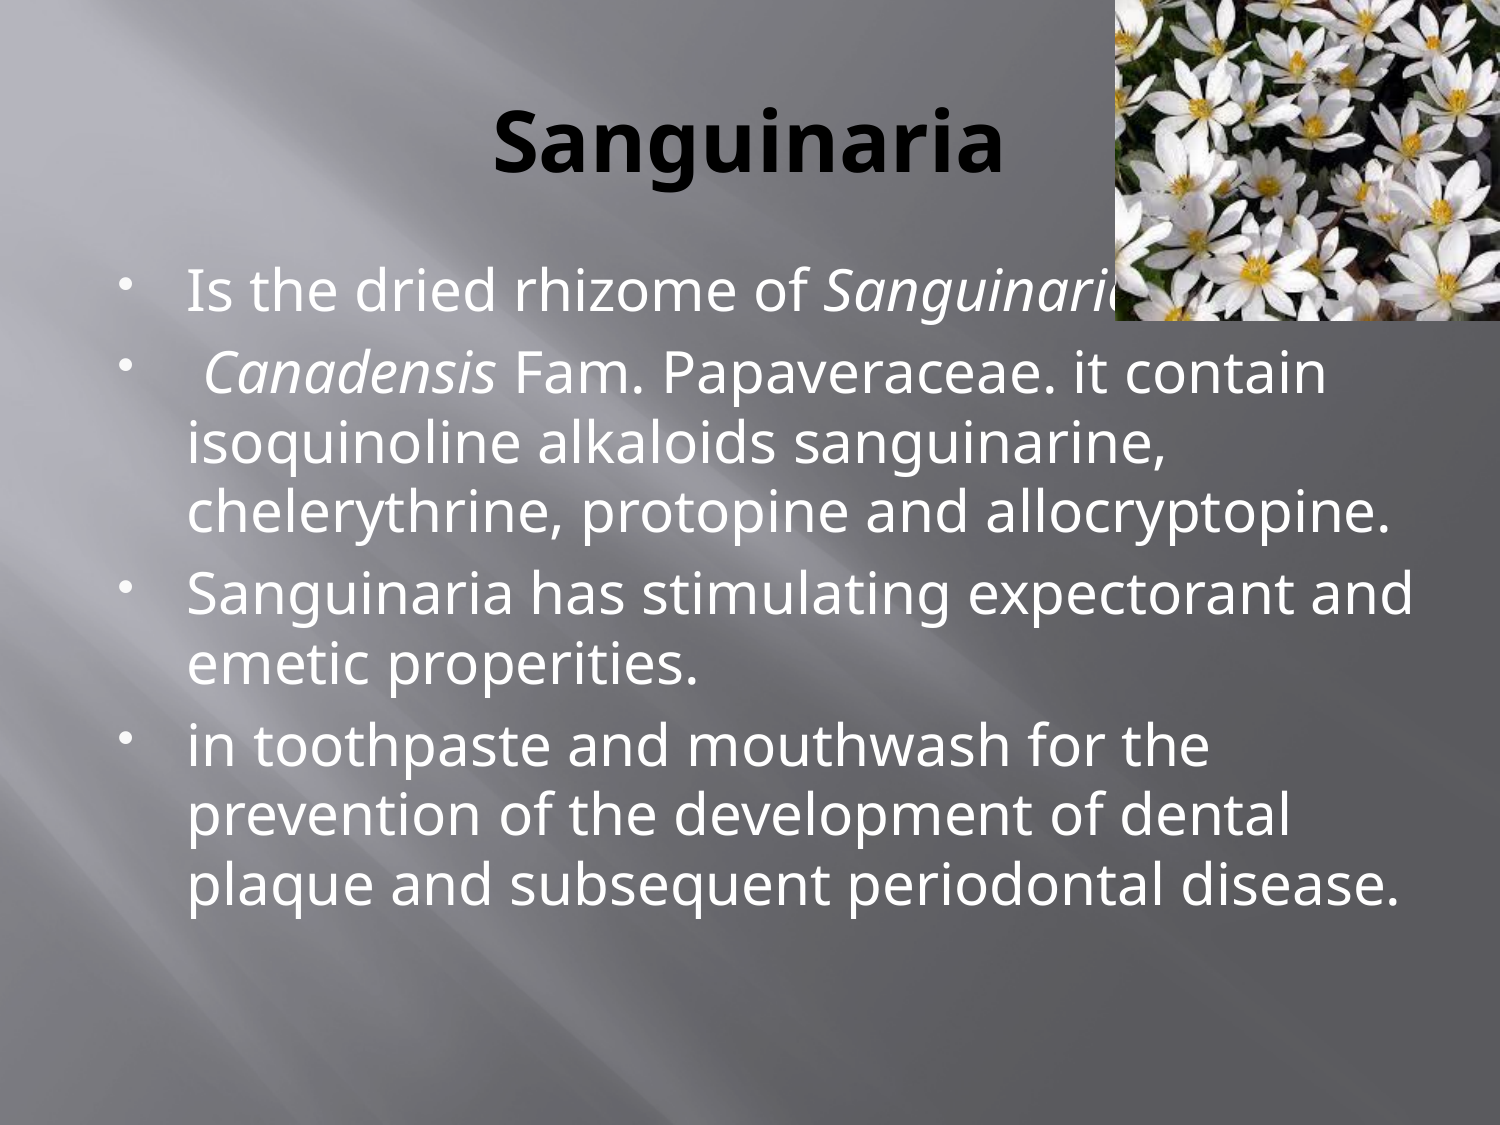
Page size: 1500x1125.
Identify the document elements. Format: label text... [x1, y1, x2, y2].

picture [1115, 0, 1500, 321]
list Is the dried rhizome of Sanguinaria Canadensis Fam. Papaveraceae. it contain isoquinoline alkaloids sanguinarine, chelerythrine, protopine and allocryptopine. Sanguinaria has stimulating expectorant and emetic properities. in toothpaste and mouthwash for the prevention of the development of dental plaque and subsequent periodontal disease. [82, 246, 1432, 1019]
title Sanguinaria [75, 45, 1115, 233]
